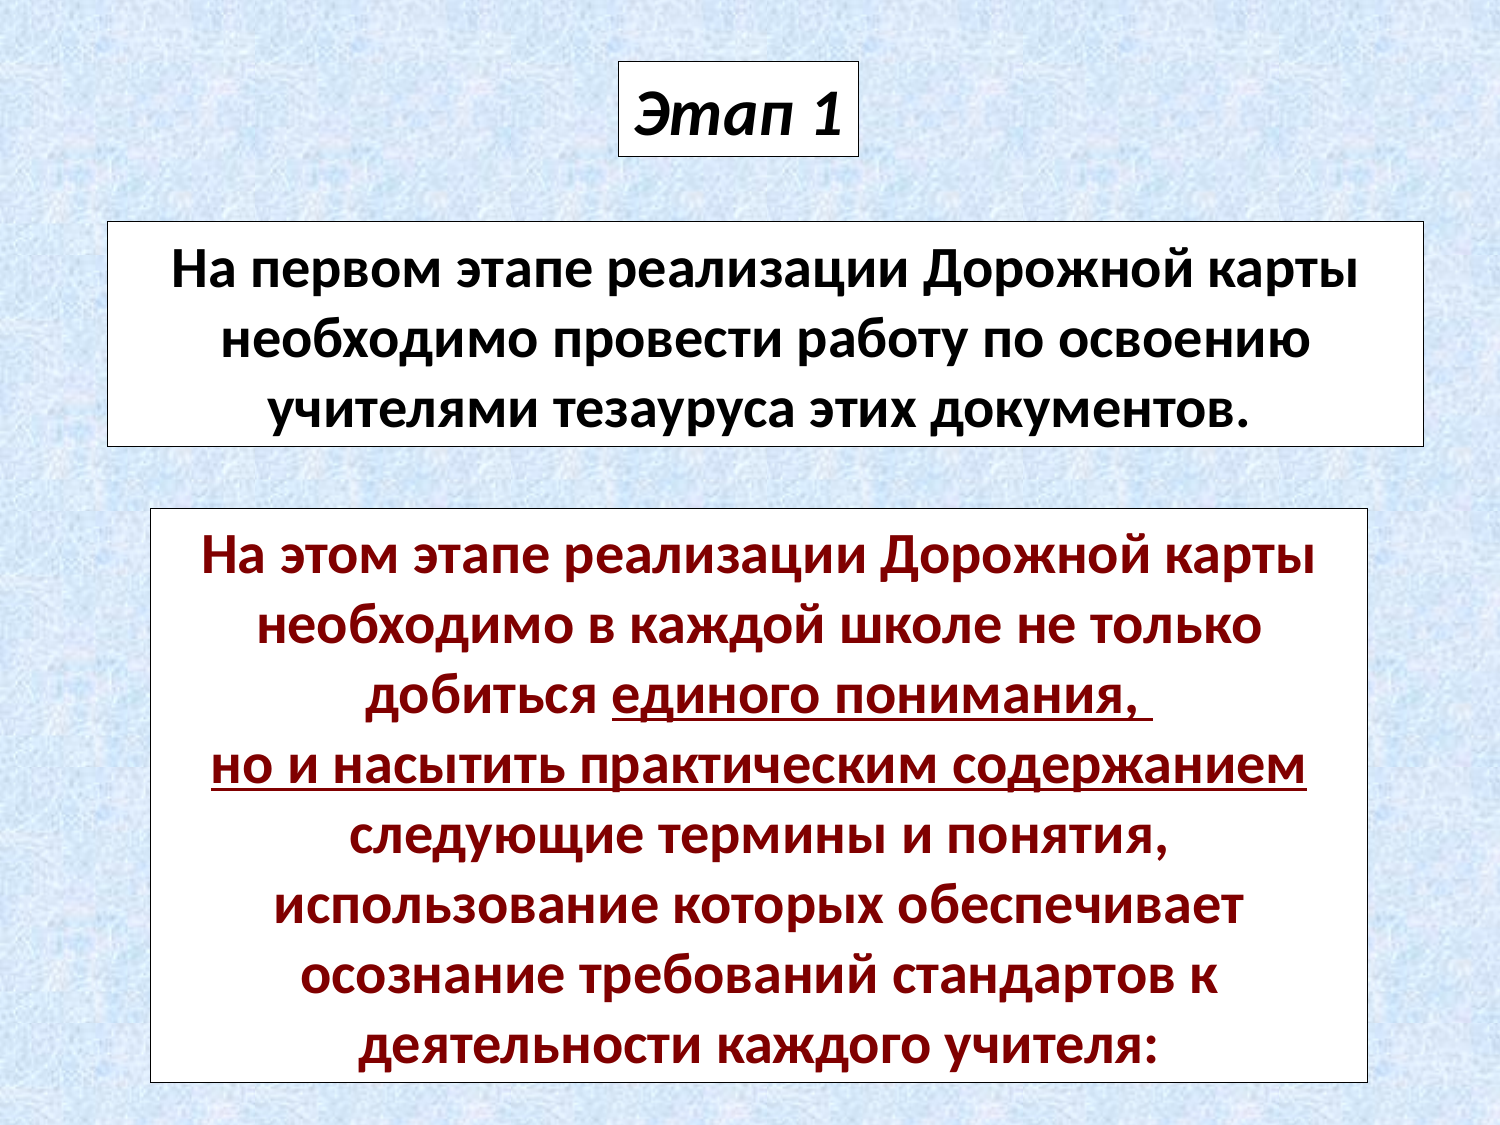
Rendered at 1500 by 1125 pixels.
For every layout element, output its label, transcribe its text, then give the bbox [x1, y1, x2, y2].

picture [0, 0, 1500, 1125]
text_box Этап 1 [618, 61, 859, 157]
text_box На первом этапе реализации Дорожной карты необходимо провести работу по освоению учителями тезауруса этих документов. [107, 221, 1424, 447]
text_box На этом этапе реализации Дорожной карты необходимо в каждой школе не только добиться единого понимания, но и насытить практическим содержанием следующие термины и понятия, использование которых обеспечивает осознание требований стандартов к деятельности каждого учителя: [150, 508, 1368, 1083]
